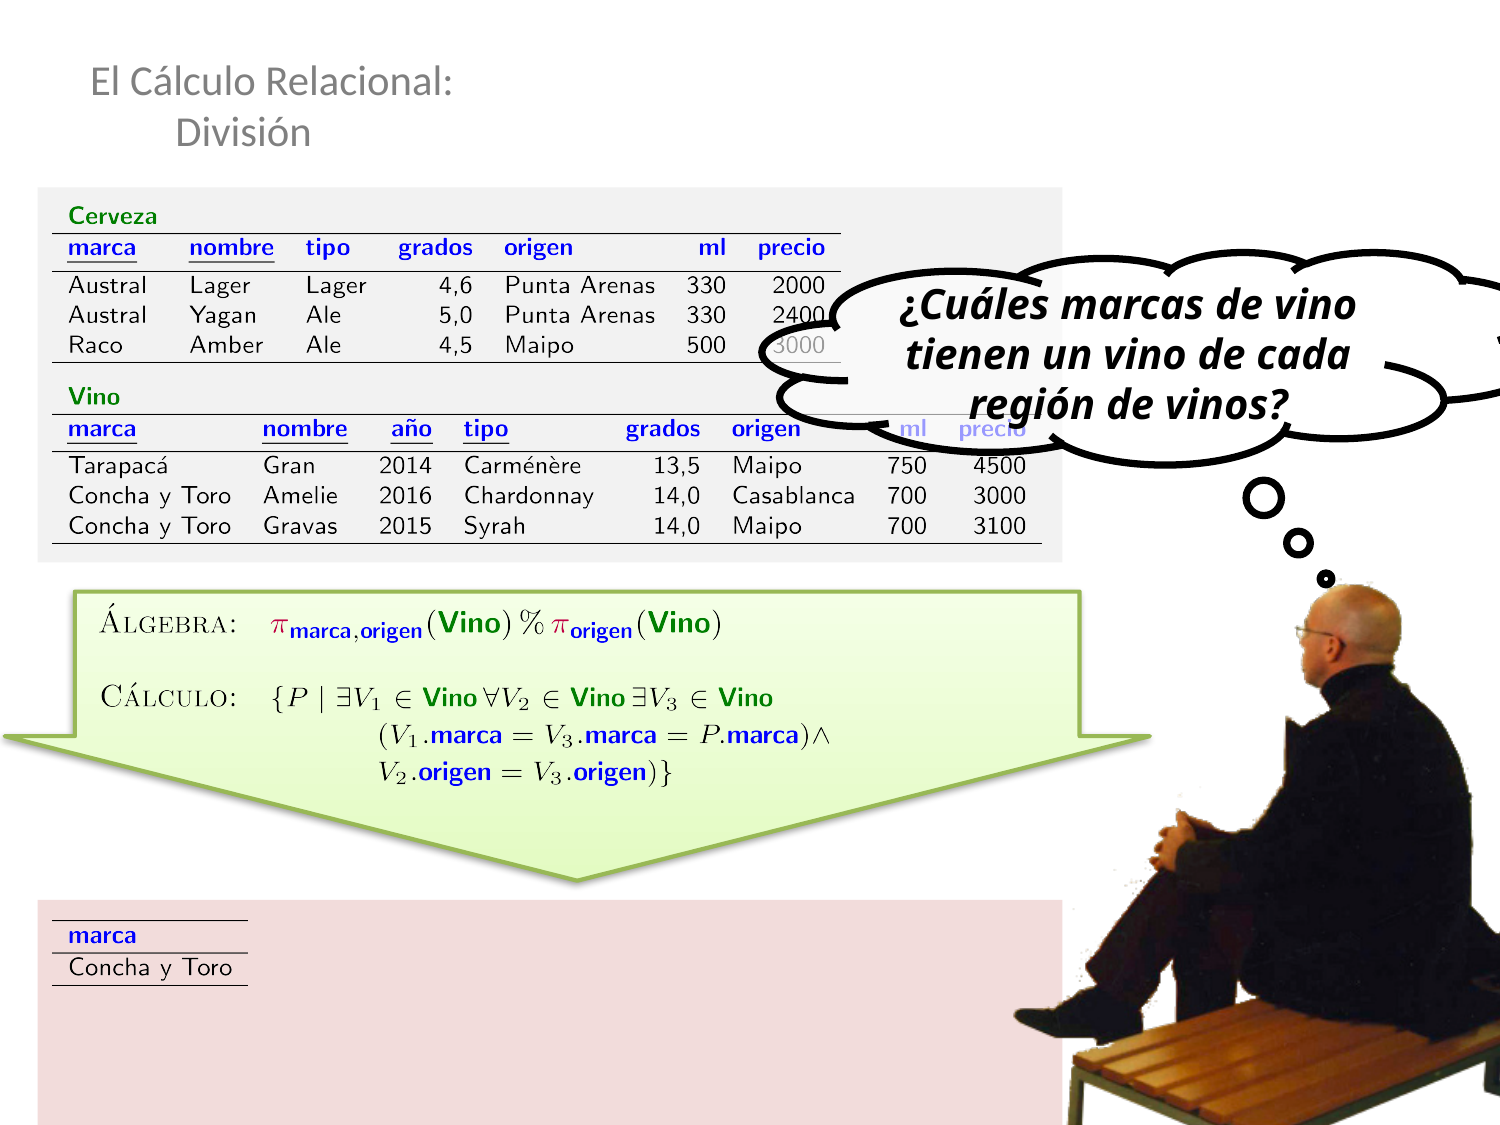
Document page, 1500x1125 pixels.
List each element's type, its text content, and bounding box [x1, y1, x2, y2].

text_box ¿Cuáles marcas de vino tienen un vino de cada región de vinos? [1243, 478, 1284, 518]
picture [99, 602, 829, 787]
text_box ¿Cuáles marcas de vino tienen un vino de cada región de vinos? [777, 250, 1500, 468]
picture [52, 387, 1042, 544]
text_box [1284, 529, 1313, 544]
text_box [3, 590, 1004, 882]
picture [1009, 545, 1500, 1125]
text_box [35, 898, 1004, 1125]
picture [52, 206, 841, 363]
title El Cálculo Relacional: División [75, 45, 1425, 163]
picture [52, 920, 248, 986]
text_box [35, 185, 1065, 564]
